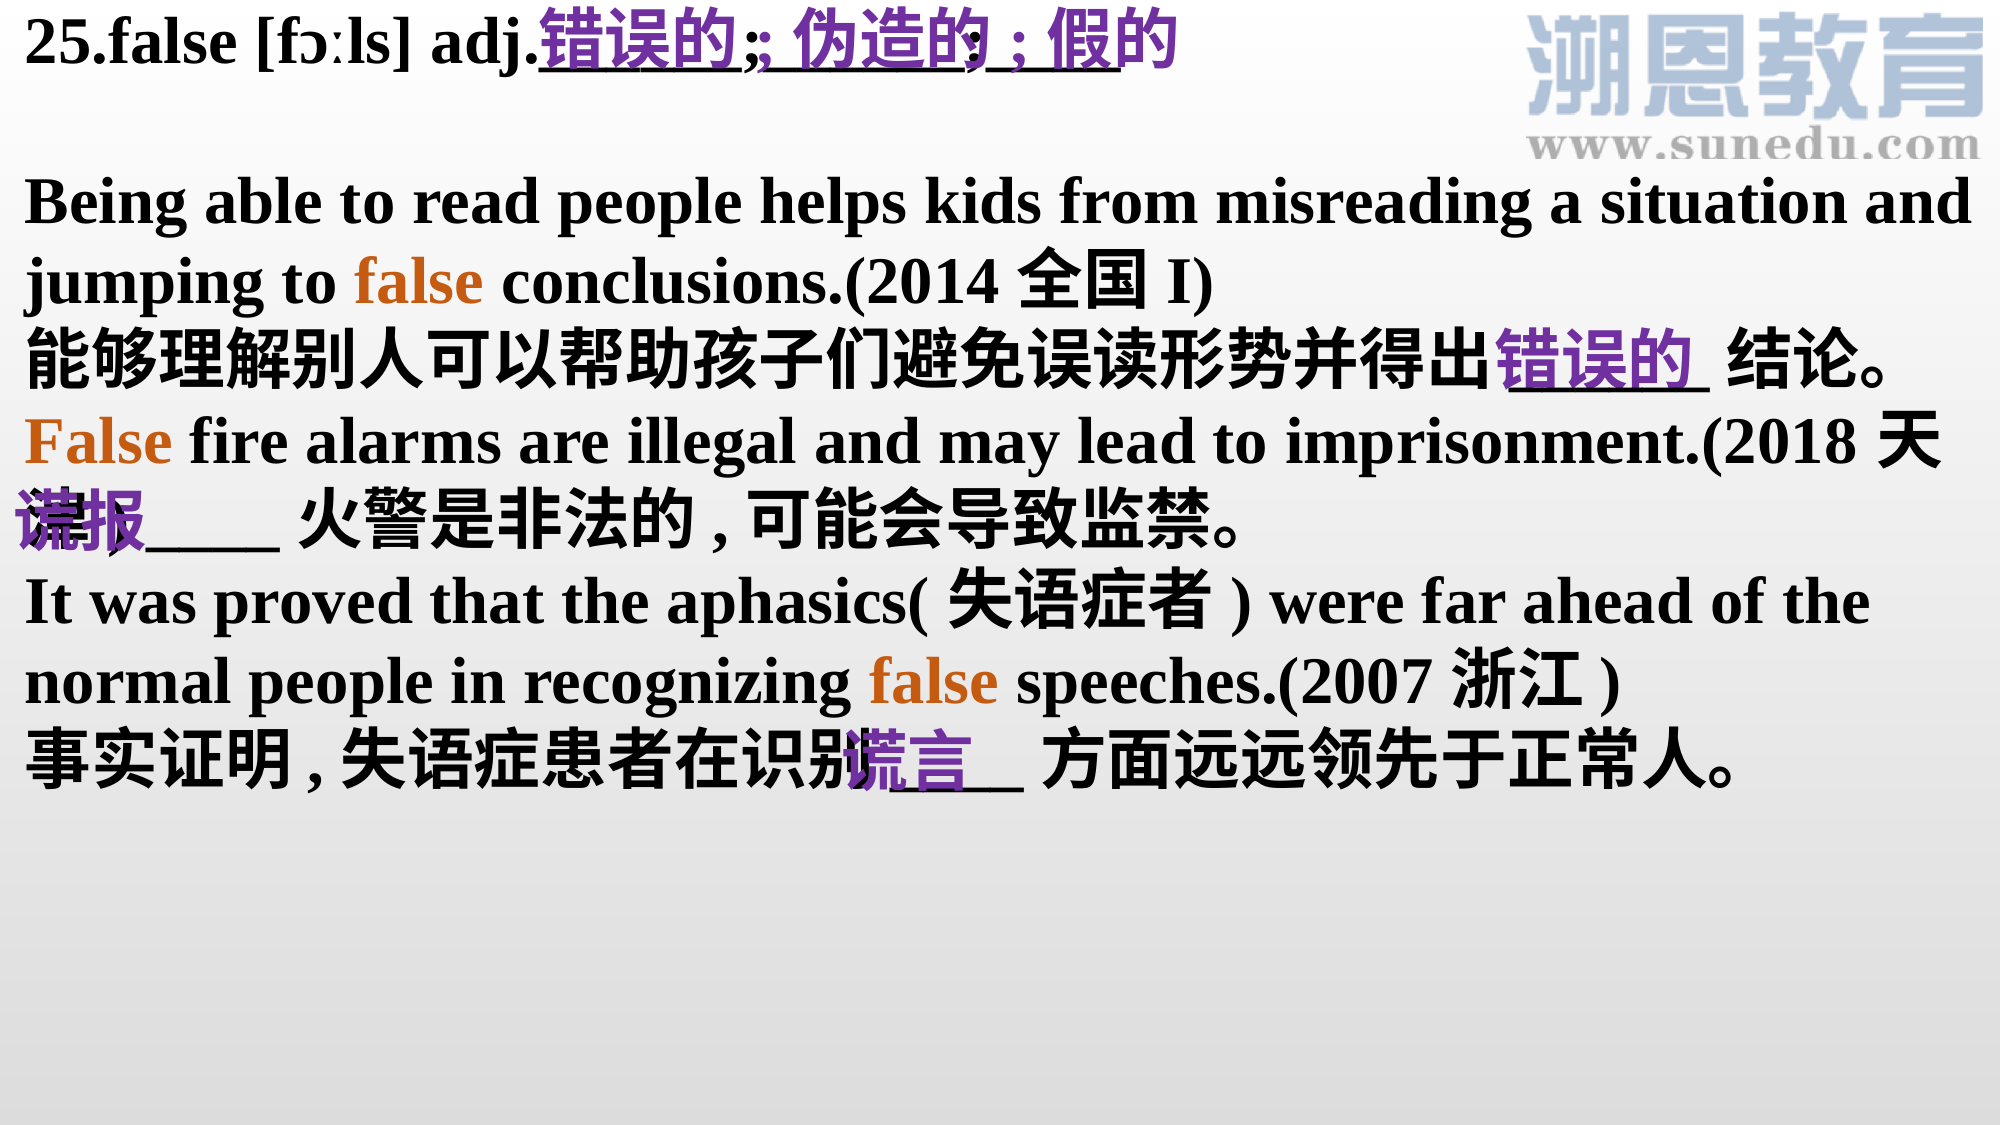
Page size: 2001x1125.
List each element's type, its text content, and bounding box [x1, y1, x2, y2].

text_box 错误的;伪造的;假的 [523, 0, 1446, 85]
text_box 谎报 [0, 471, 204, 566]
text_box 25.false [fɔːls] adj.______;______;____ Being able to read people helps kids from misreading a situation and jumping to false conclusions.(2014全国I) 能够理解别人可以帮助孩子们避免误读形势并得出______结论。 False fire alarms are illegal and may lead to imprisonment.(2018天津) ____火警是非法的,可能会导致监禁。 It was proved that the aphasics(失语症者) were far ahead of the normal people in recognizing false speeches.(2007浙江) 事实证明,失语症患者在识别____方面远远领先于正常人。 [9, 0, 2000, 804]
text_box 谎言 [826, 711, 1028, 807]
